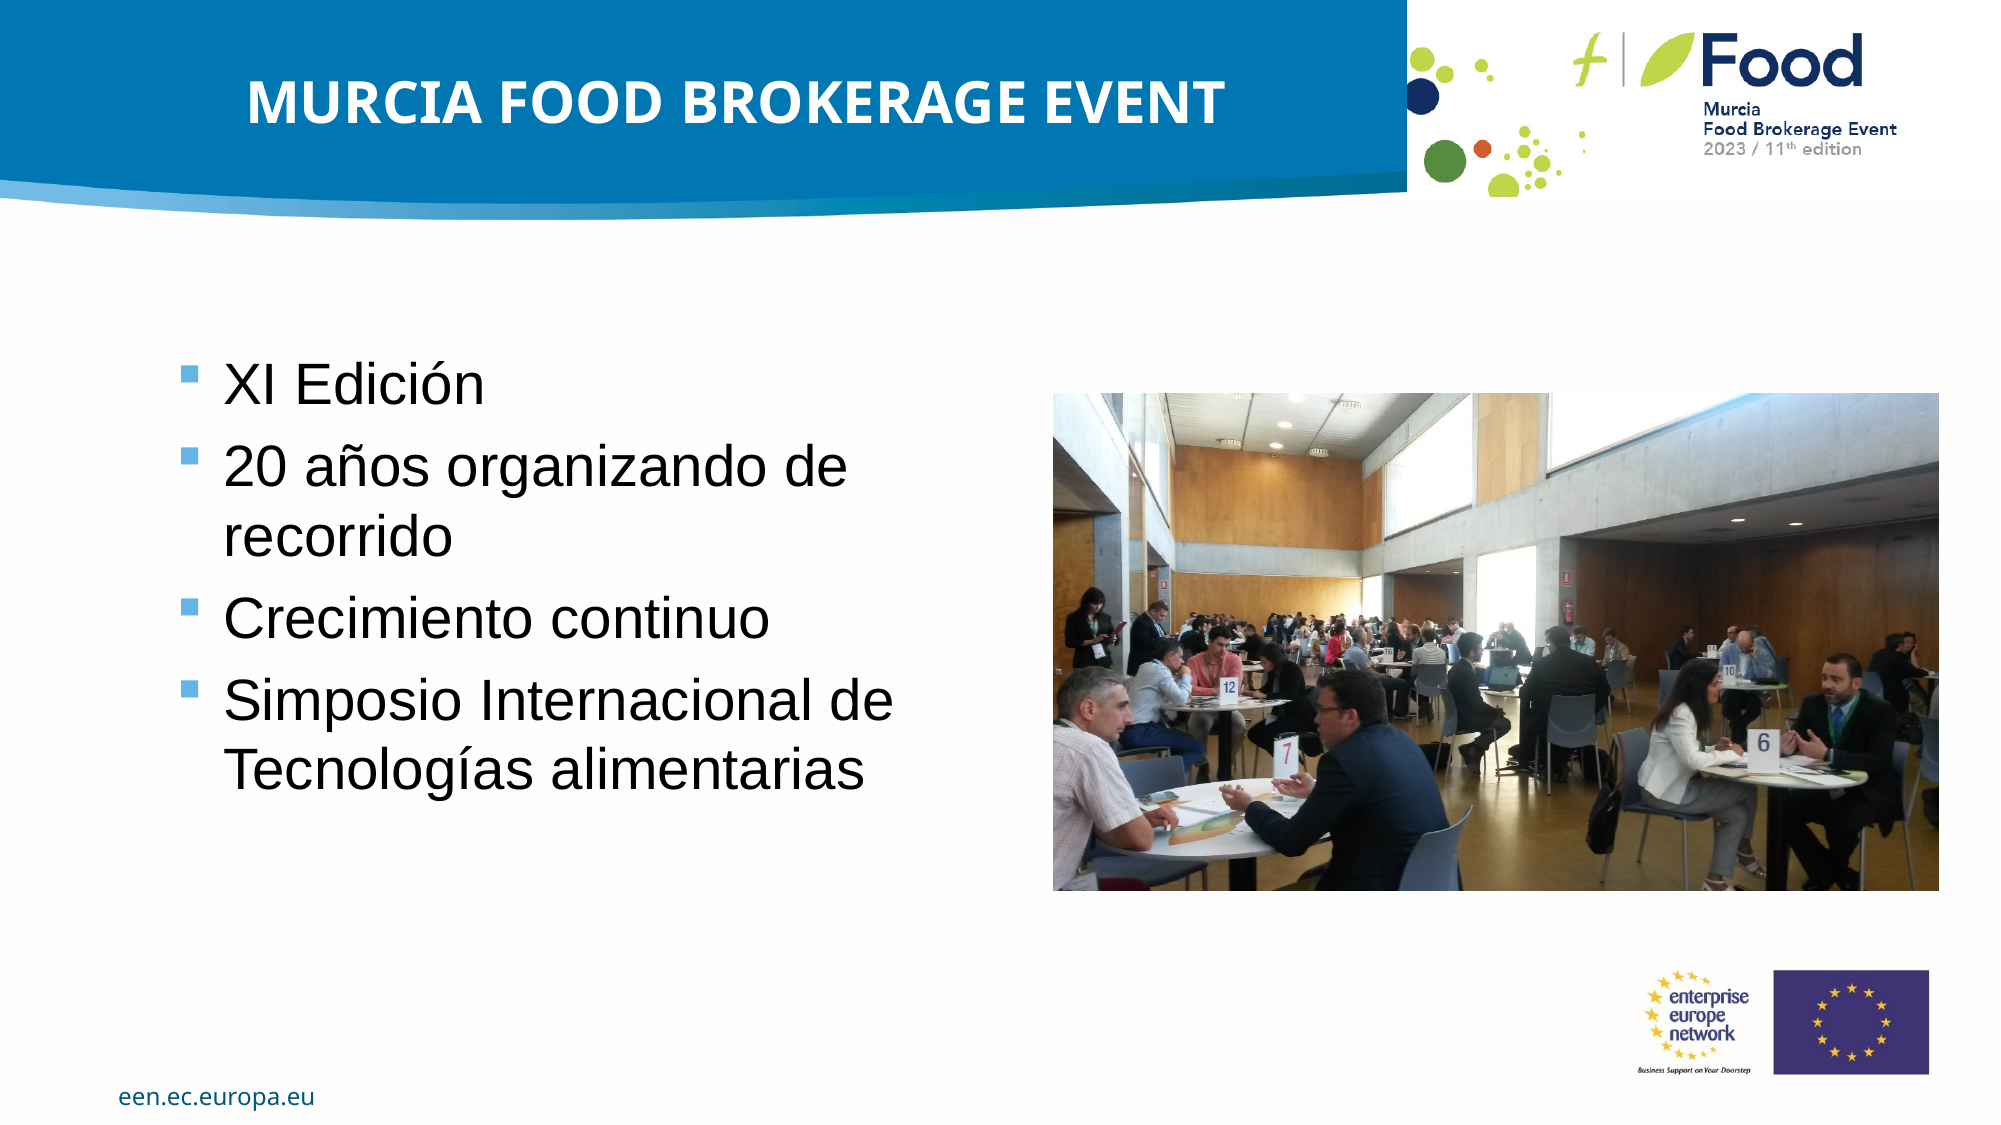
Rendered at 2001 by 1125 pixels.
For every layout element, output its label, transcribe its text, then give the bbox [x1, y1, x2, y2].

picture [0, 0, 2000, 1125]
title MURCIA FOOD BROKERAGE EVENT [196, 0, 1276, 166]
list XI Edición 20 años organizando de recorrido Crecimiento continuo Simposio Internacional de Tecnologías alimentarias [86, 339, 1000, 981]
